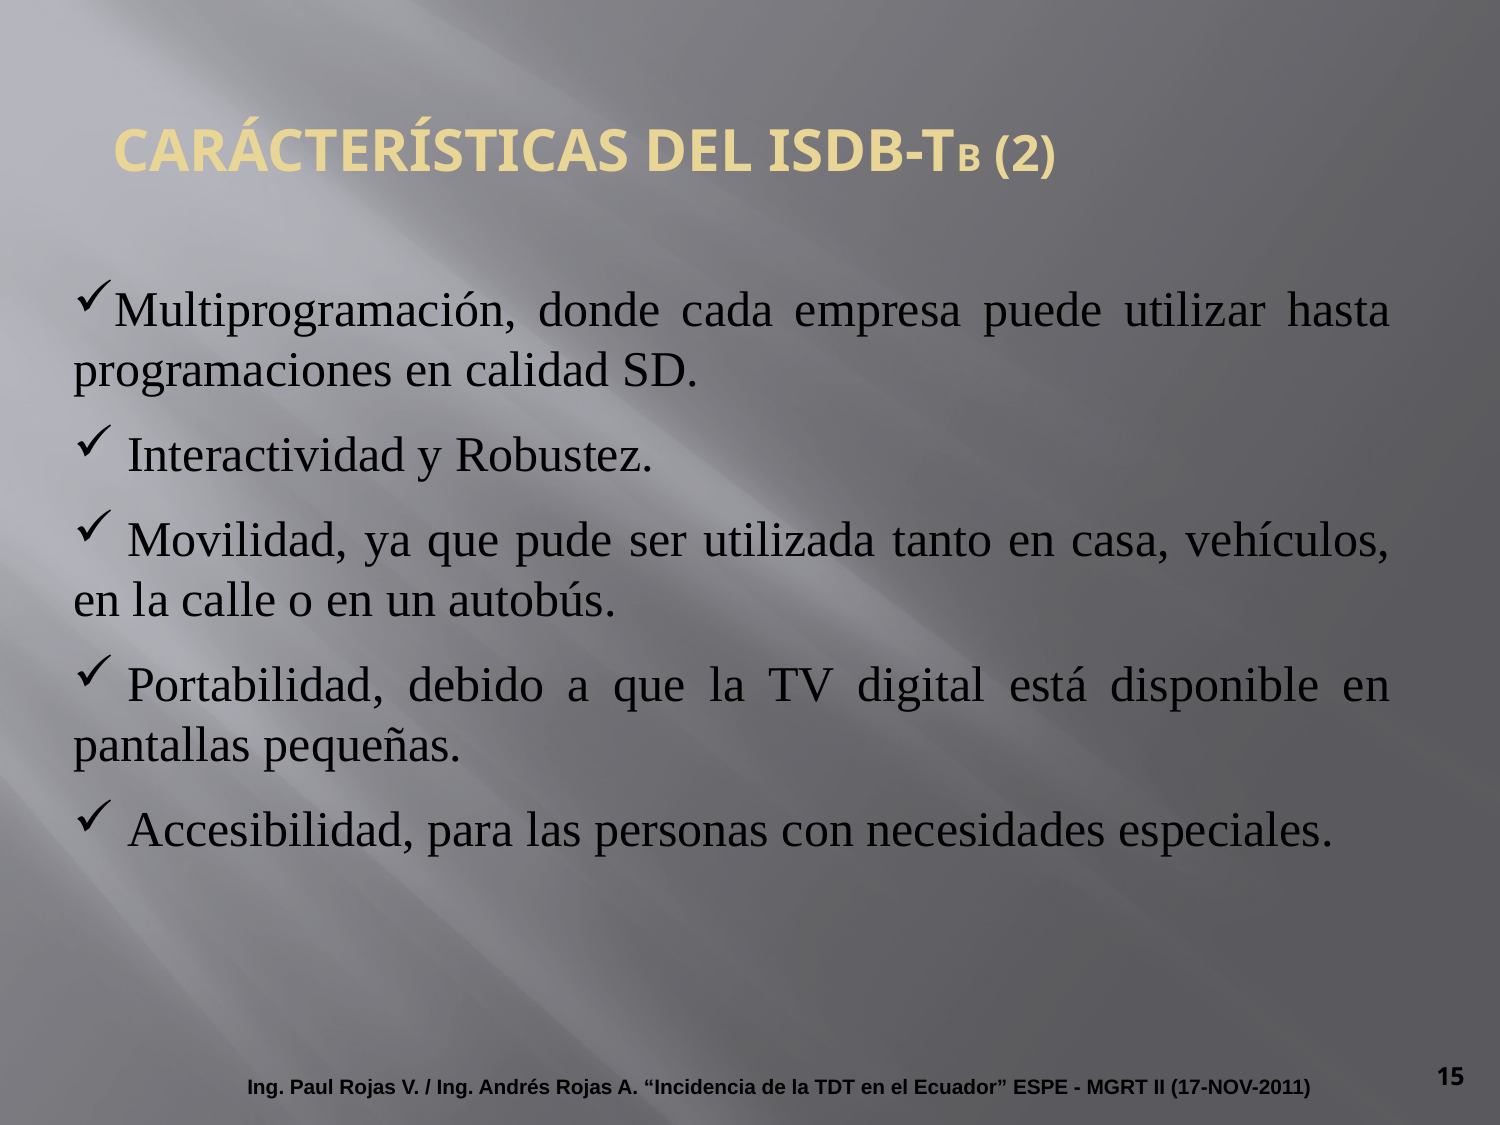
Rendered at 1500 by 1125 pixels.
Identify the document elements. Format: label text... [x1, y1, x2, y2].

text_box Multiprogramación, donde cada empresa puede utilizar hasta programaciones en calidad SD. Interactividad y Robustez. Movilidad, ya que pude ser utilizada tanto en casa, vehículos, en la calle o en un autobús. Portabilidad, debido a que la TV digital está disponible en pantallas pequeñas. Accesibilidad, para las personas con necesidades especiales. [58, 269, 1407, 865]
slide_number 15 [1406, 1042, 1465, 1102]
text_box Ing. Paul Rojas V. / Ing. Andrés Rojas A. “Incidencia de la TDT en el Ecuador” ESPE - MGRT II (17-NOV-2011) [175, 1066, 1383, 1102]
text_box CARÁCTERÍSTICAS DEL ISDB-Tb (2) [105, 105, 1407, 183]
